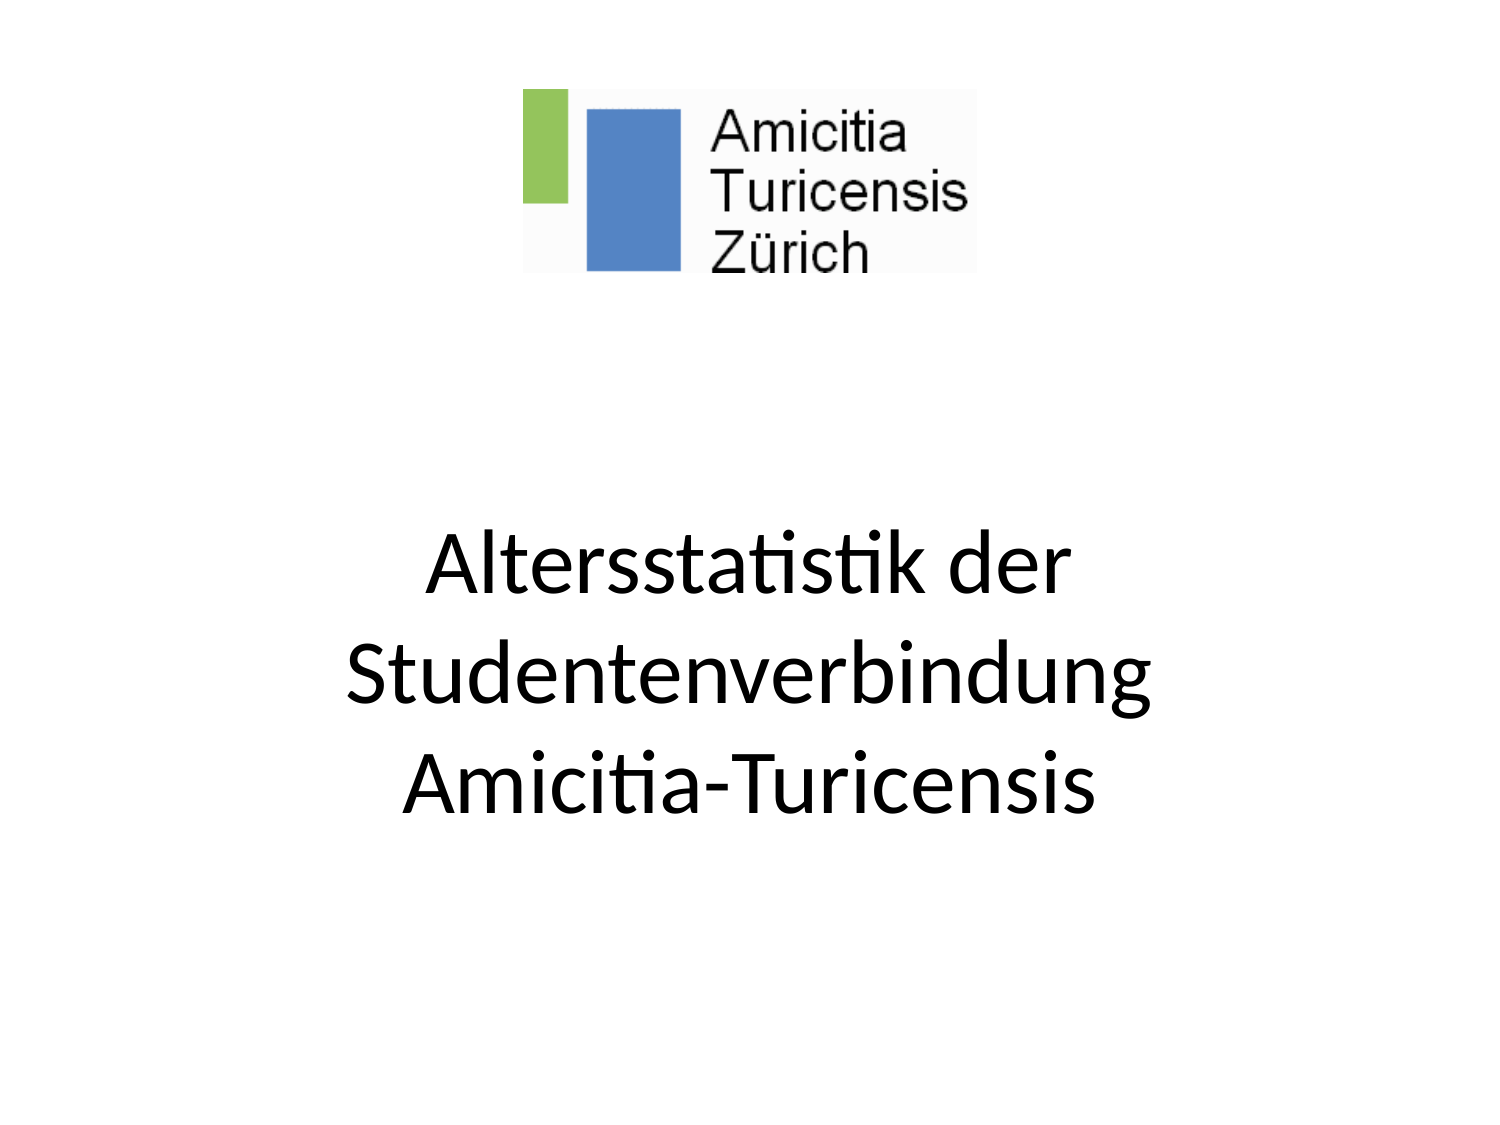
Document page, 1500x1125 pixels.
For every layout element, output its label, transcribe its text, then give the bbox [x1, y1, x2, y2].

title Altersstatistik der Studentenverbindung Amicitia-Turicensis [112, 380, 1388, 953]
picture [523, 89, 977, 273]
